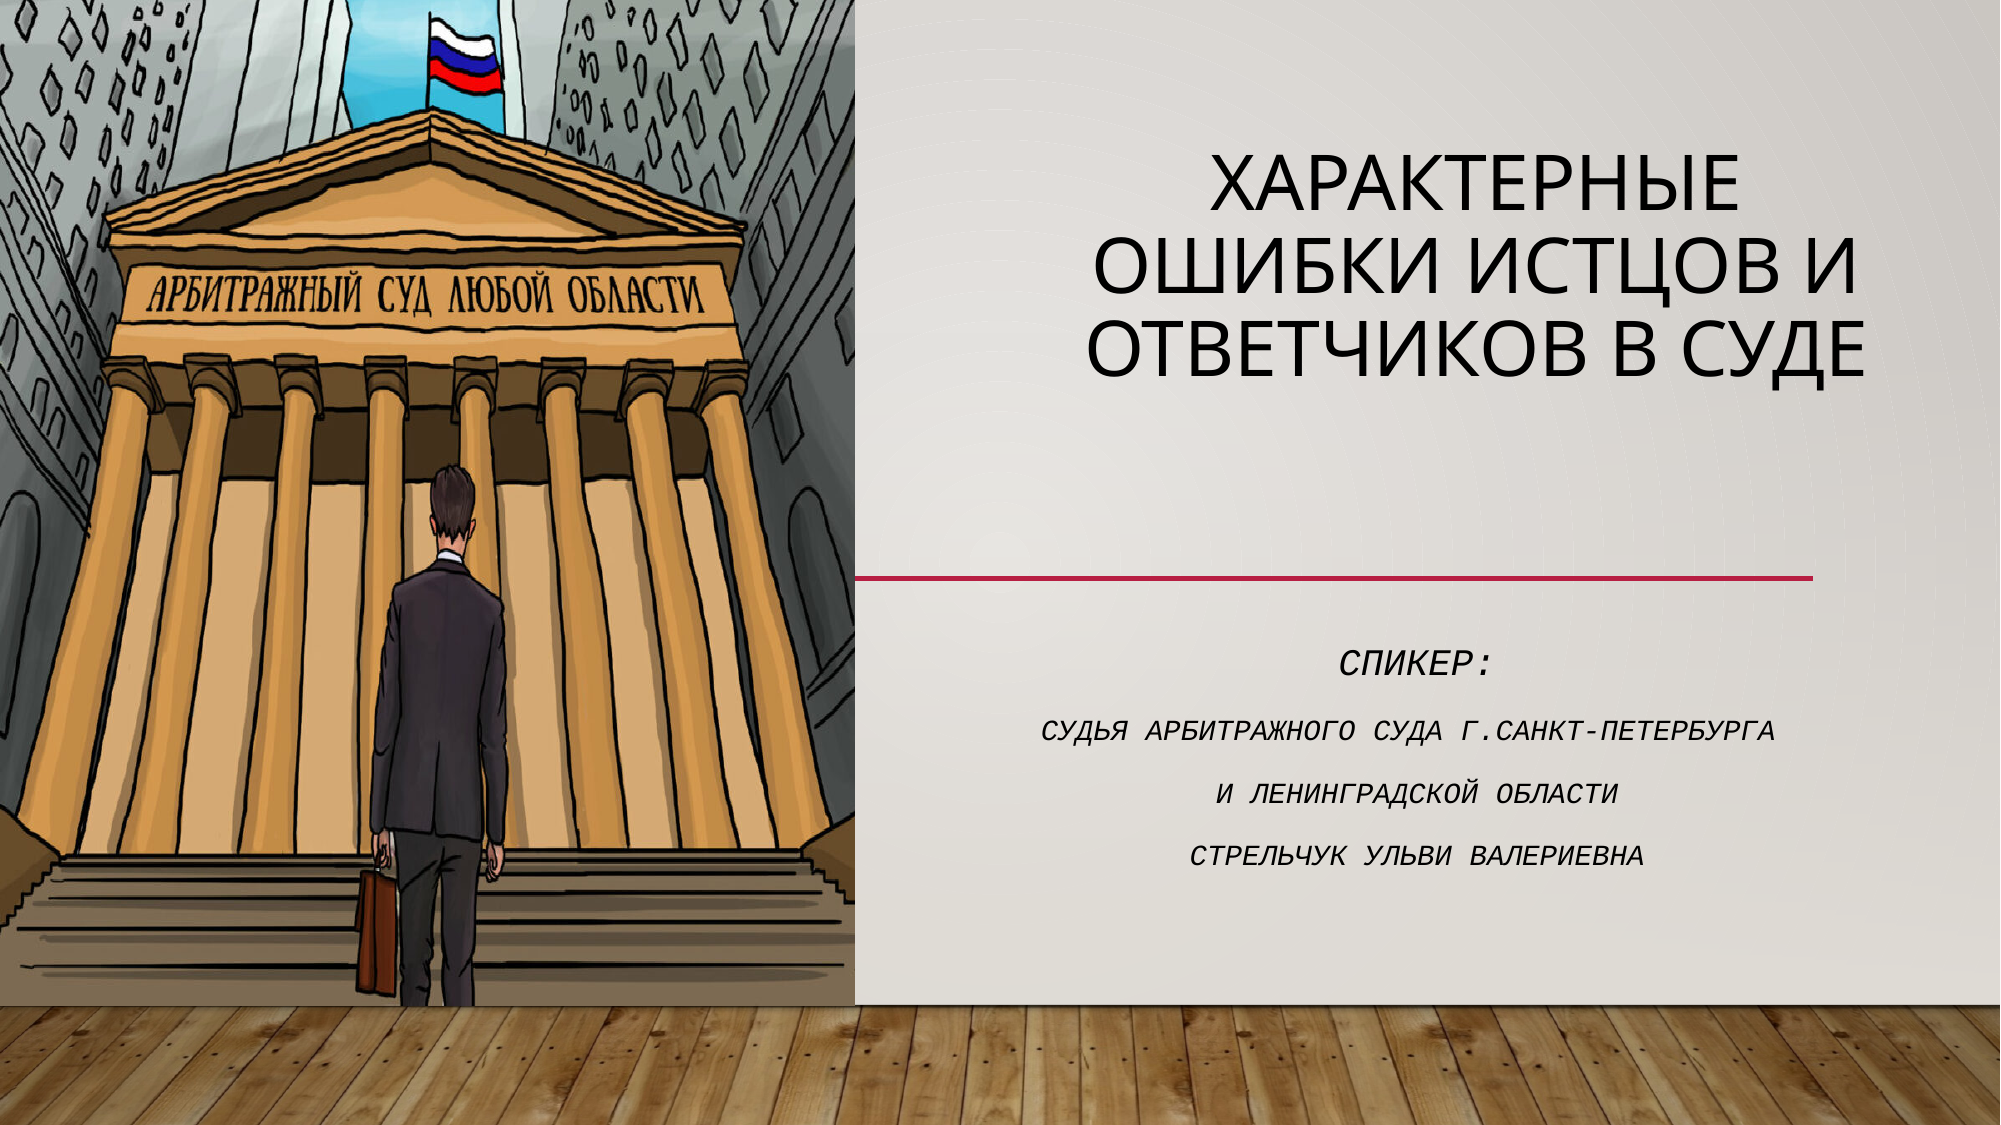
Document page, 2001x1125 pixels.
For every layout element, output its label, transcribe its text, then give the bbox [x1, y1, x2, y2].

subtitle Спикер: Судья Арбитражного суда Г.Санкт-Петербурга И Ленинградской области Стрельчук Ульви валериевна [1024, 614, 1810, 945]
title Характерные ошибки истцов и ответчиков в суде [1061, 0, 1891, 394]
picture [0, 0, 2000, 1125]
